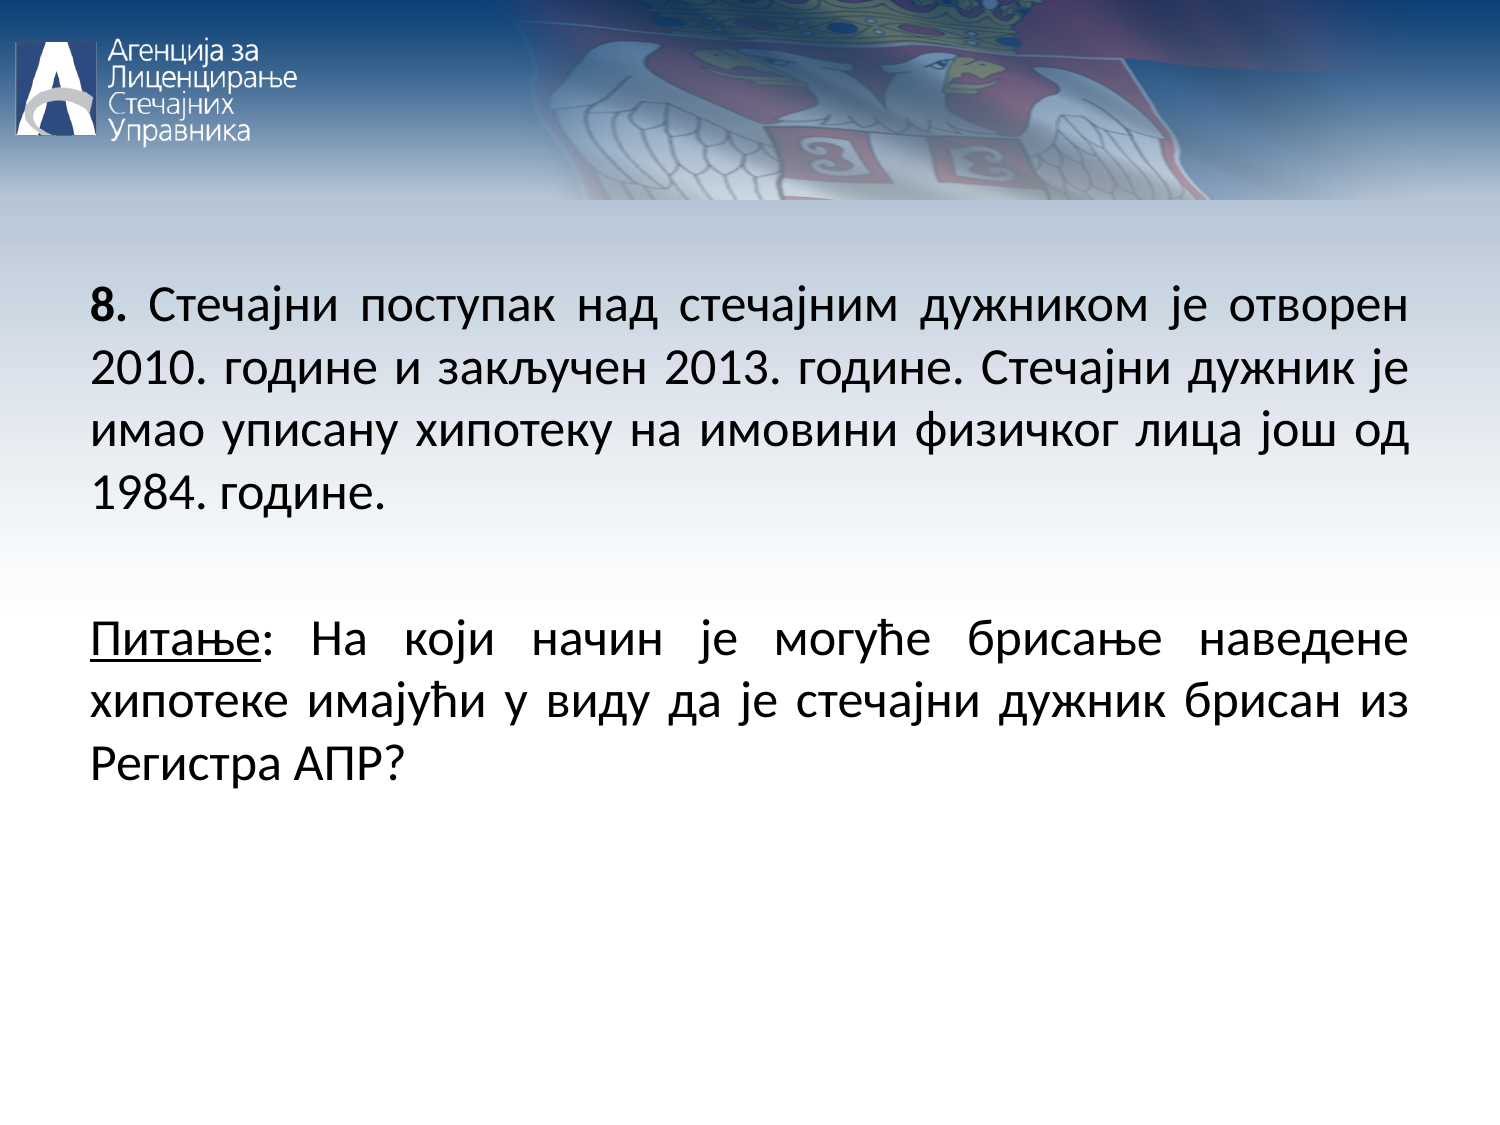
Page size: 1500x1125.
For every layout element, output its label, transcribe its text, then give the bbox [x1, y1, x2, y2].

picture [0, 0, 1500, 1113]
list 8. Стечајни поступак над стечајним дужником је отворен 2010. године и закључен 2013. године. Стечајни дужник је имао уписану хипотеку на имовини физичког лица још од 1984. године. Питање: На који начин је могуће брисање наведене хипотеке имајући у виду да је стечајни дужник брисан из Регистра АПР? [75, 262, 1425, 1005]
